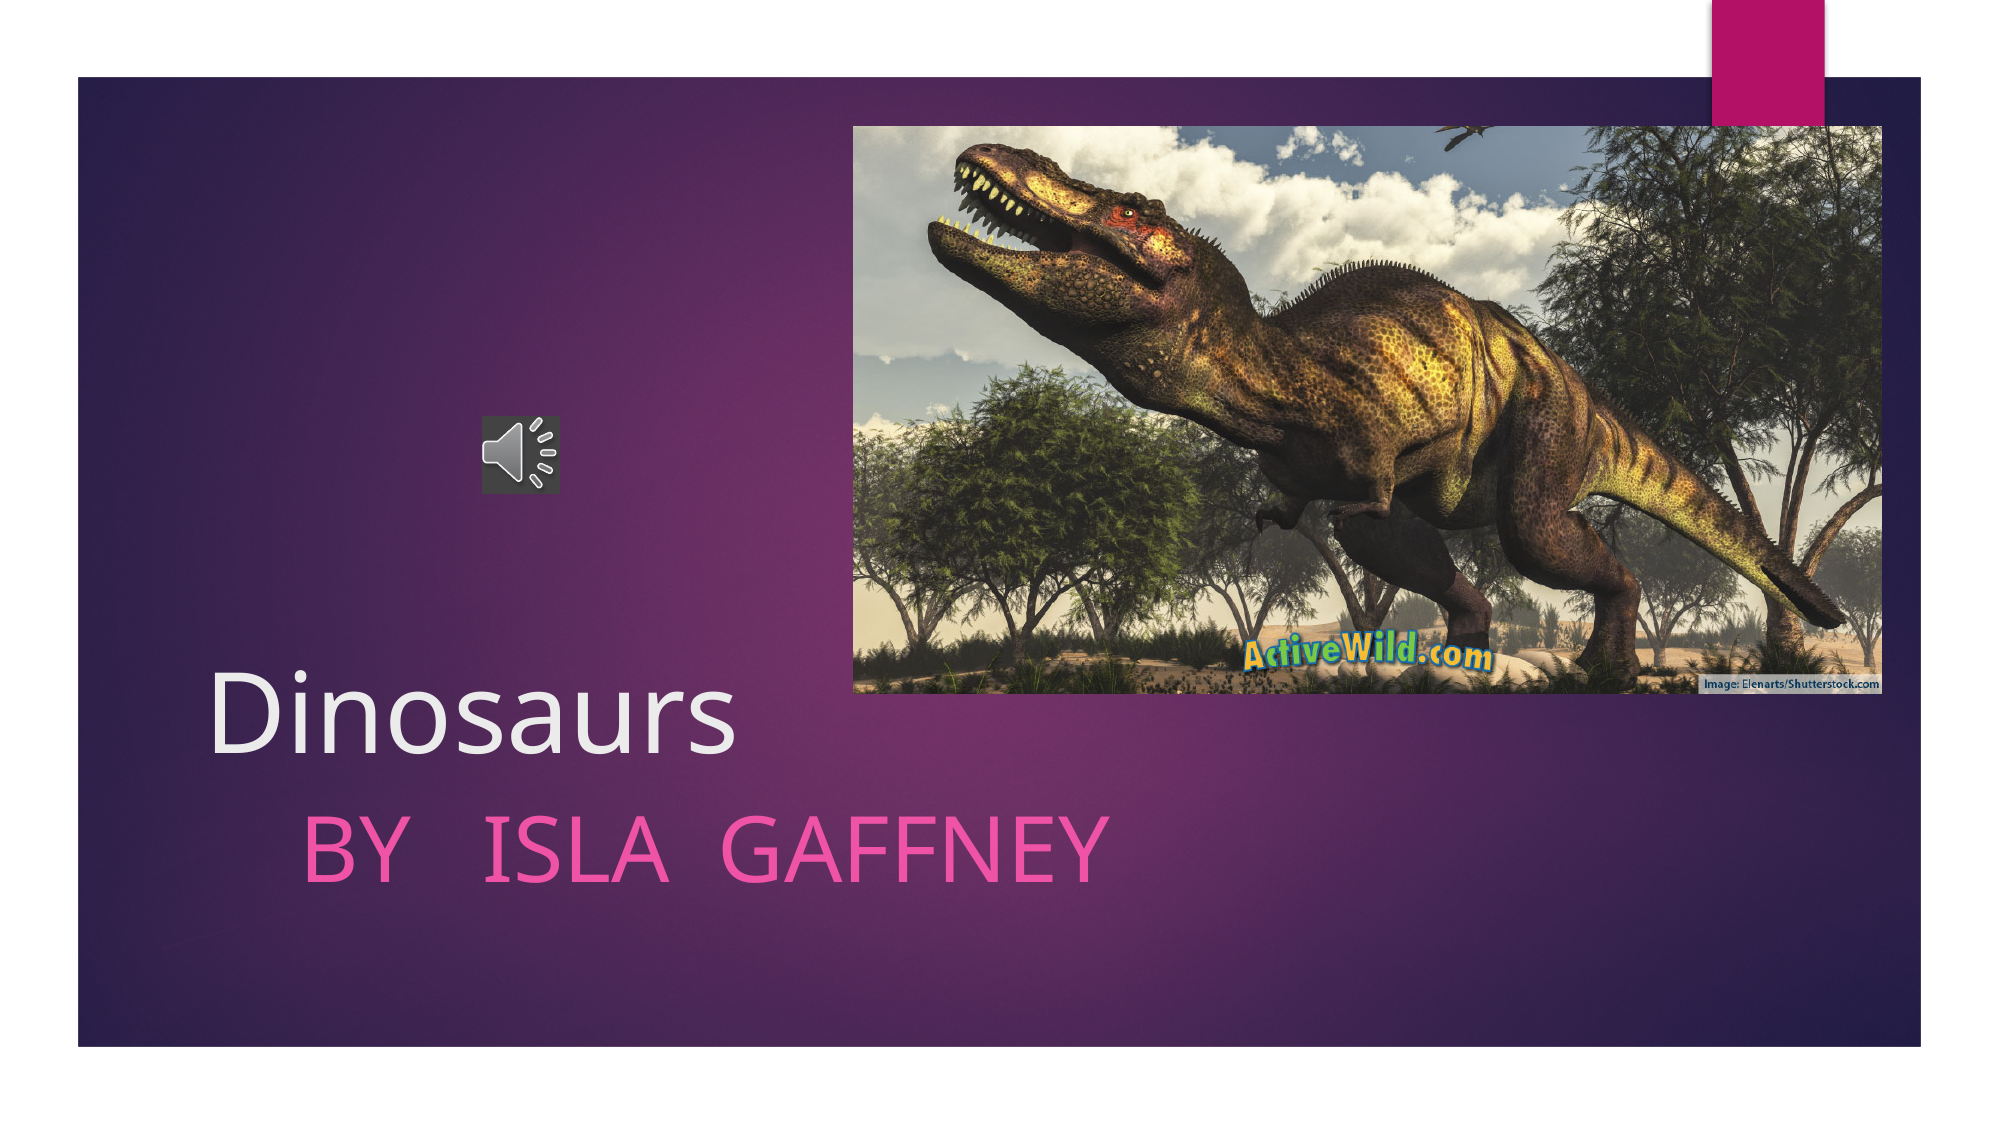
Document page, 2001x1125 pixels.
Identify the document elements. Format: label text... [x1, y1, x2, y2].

picture [480, 414, 562, 496]
subtitle by ISLa Gaffney [189, 783, 1638, 925]
title Dinosaurs [189, 126, 1638, 783]
picture [852, 126, 1883, 694]
